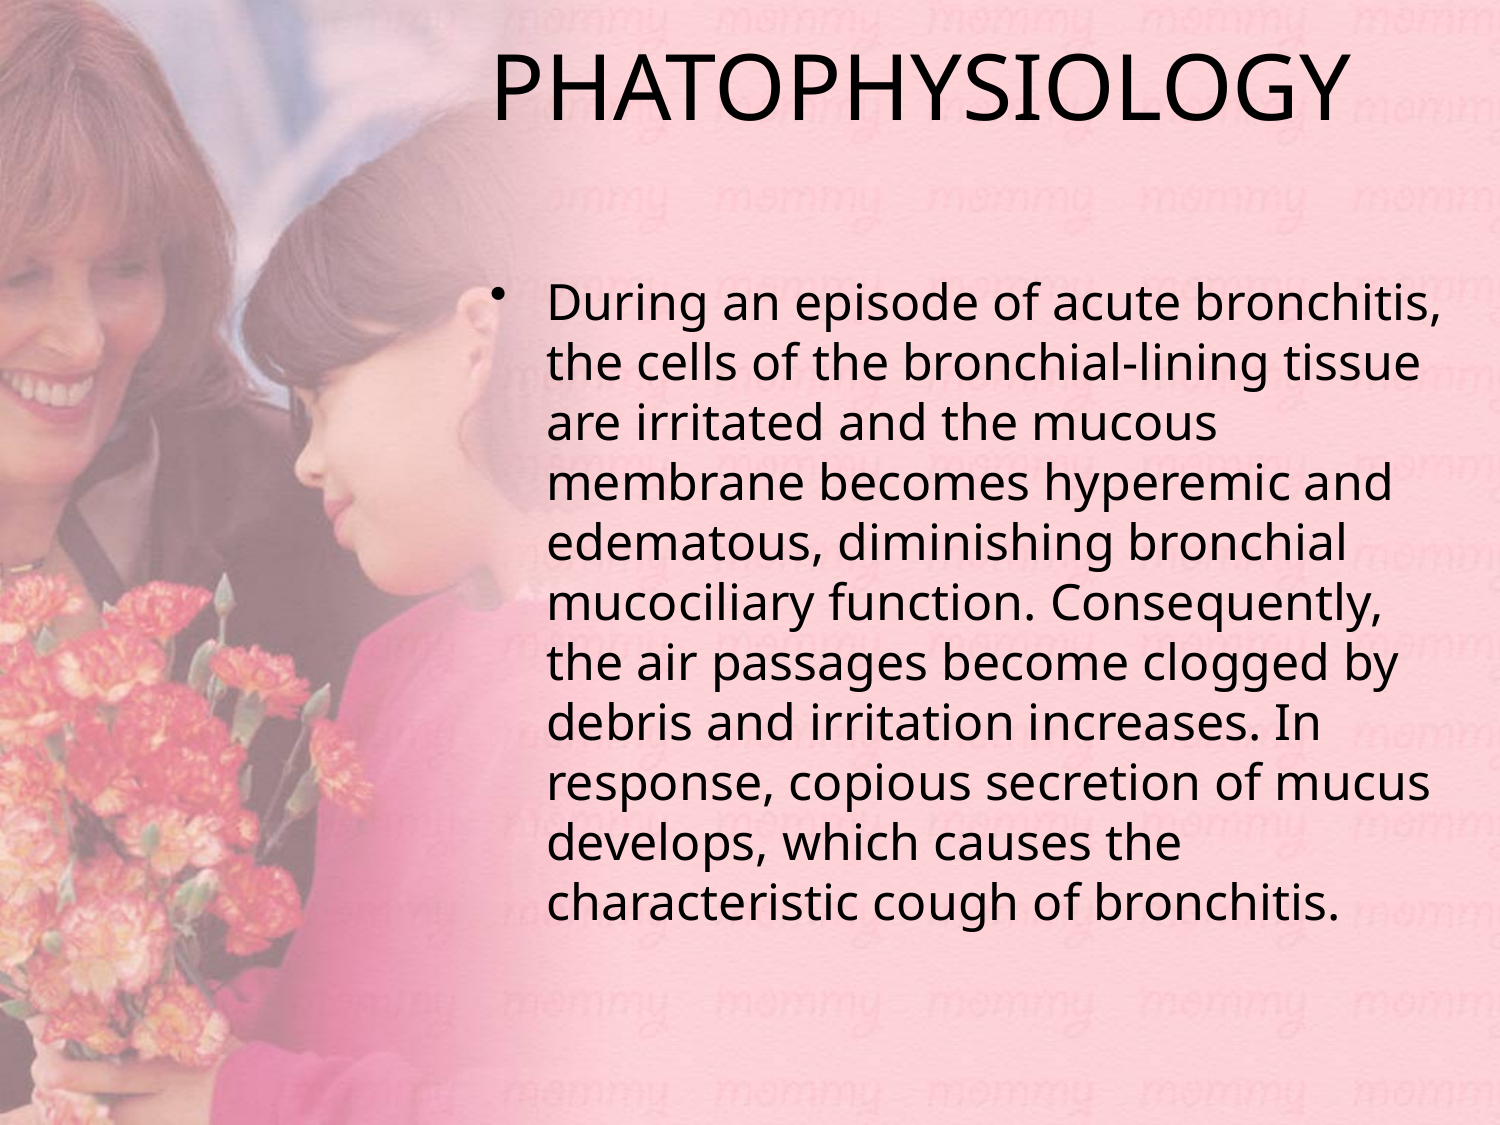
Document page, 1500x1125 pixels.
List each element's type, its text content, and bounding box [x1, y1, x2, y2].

picture [0, 0, 1500, 1125]
title PHATOPHYSIOLOGY [474, 44, 1488, 233]
list During an episode of acute bronchitis, the cells of the bronchial-lining tissue are irritated and the mucous membrane becomes hyperemic and edematous, diminishing bronchial mucociliary function. Consequently, the air passages become clogged by debris and irritation increases. In response, copious secretion of mucus develops, which causes the characteristic cough of bronchitis. [474, 262, 1488, 1006]
